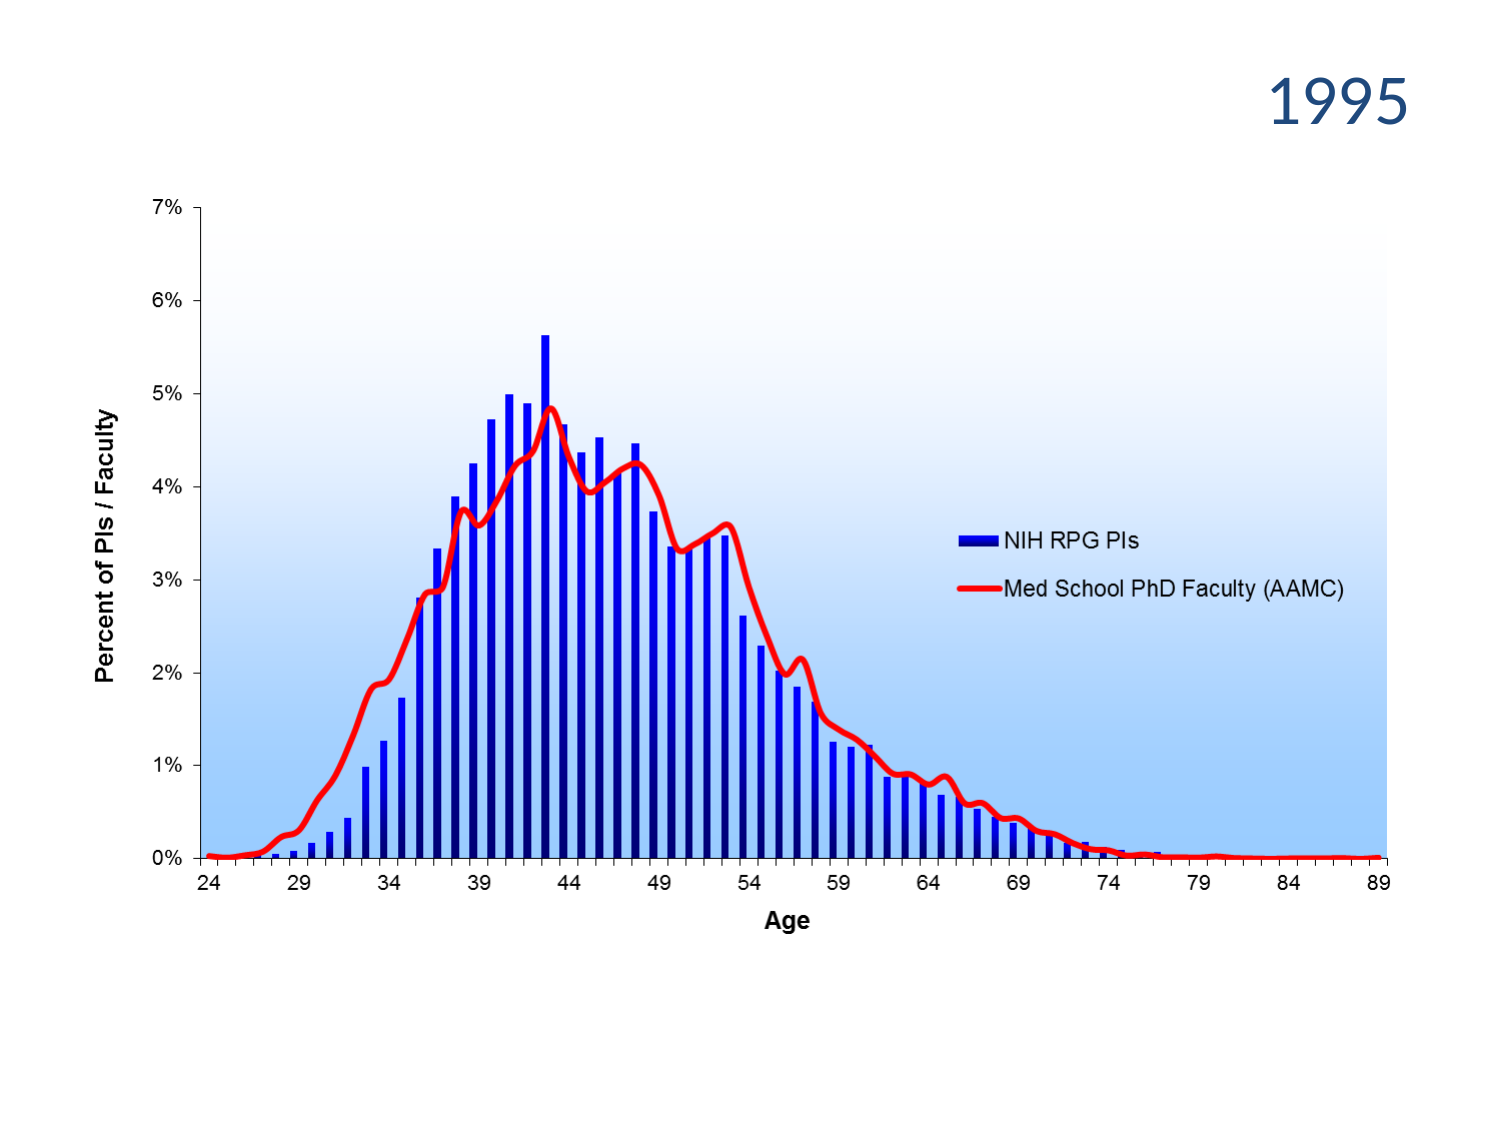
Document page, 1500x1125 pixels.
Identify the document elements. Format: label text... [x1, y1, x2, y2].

picture [75, 173, 1425, 952]
text_box 1995 [74, 45, 1425, 172]
